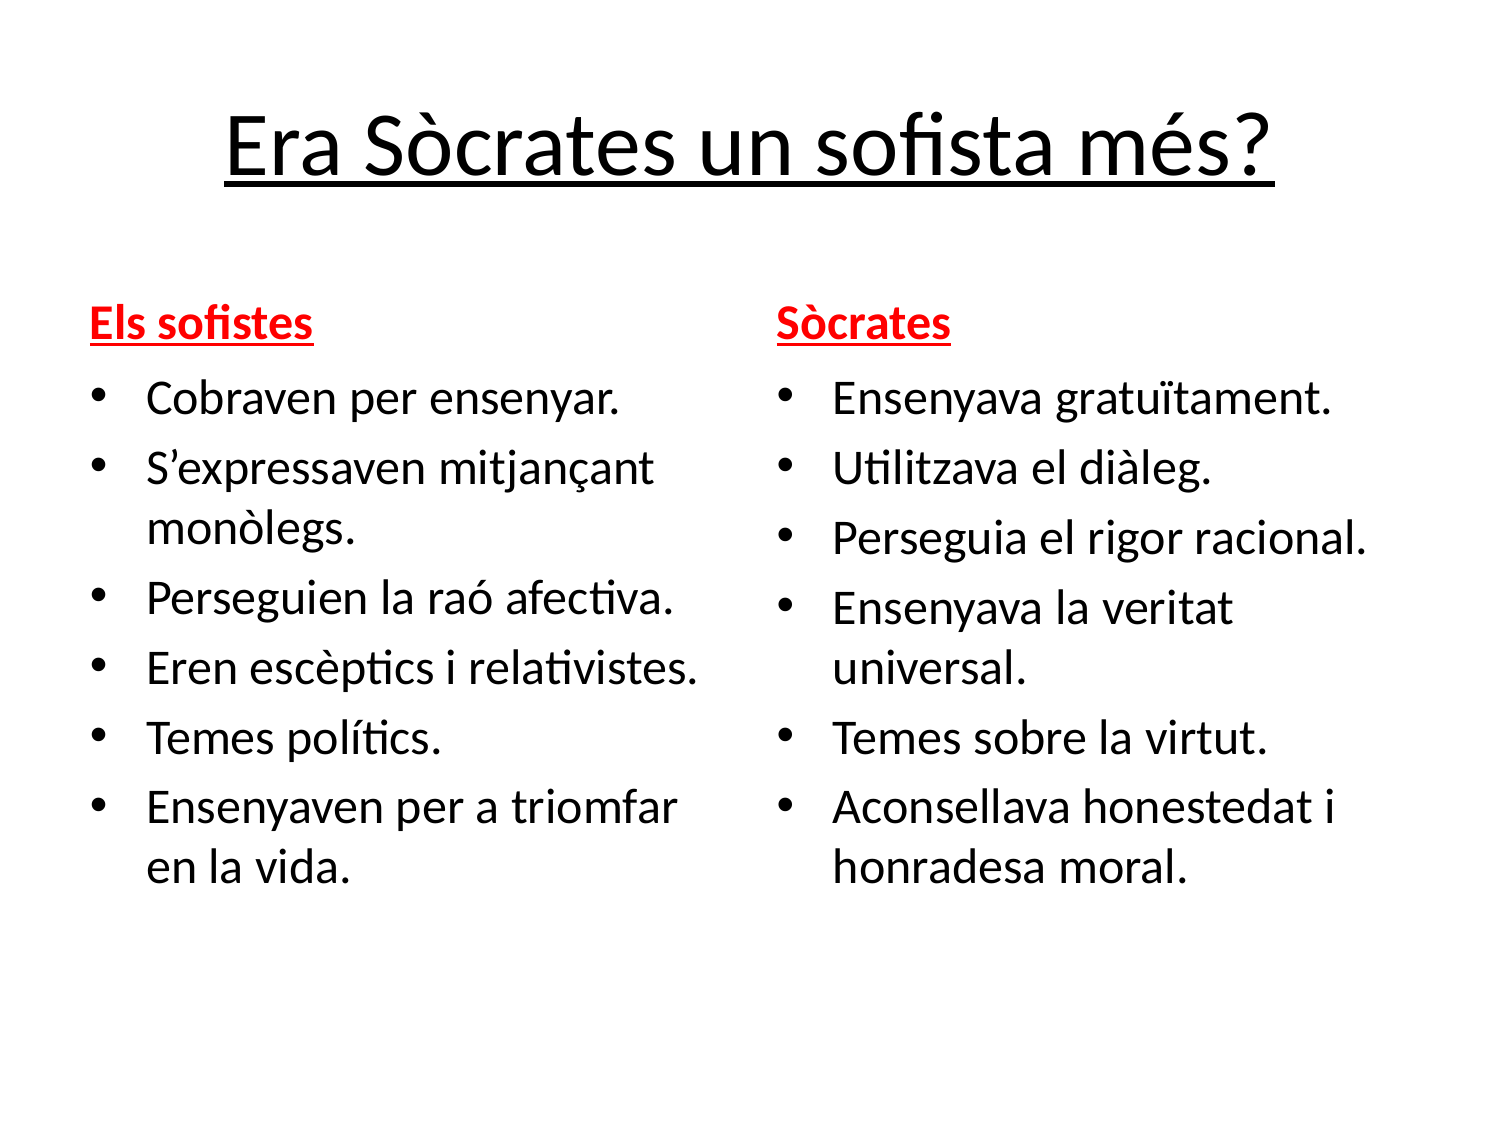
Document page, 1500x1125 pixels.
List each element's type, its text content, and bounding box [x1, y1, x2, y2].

text_box Cobraven per ensenyar. S’expressaven mitjançant monòlegs. Perseguien la raó afectiva. Eren escèptics i relativistes. Temes polítics. Ensenyaven per a triomfar en la vida. [74, 356, 738, 1005]
text_box Sòcrates [761, 251, 1425, 356]
text_box Era Sòcrates un sofista més? [75, 45, 1425, 233]
text_box Ensenyava gratuïtament. Utilitzava el diàleg. Perseguia el rigor racional. Ensenyava la veritat universal. Temes sobre la virtut. Aconsellava honestedat i honradesa moral. [761, 356, 1425, 1005]
text_box Els sofistes [74, 251, 738, 356]
